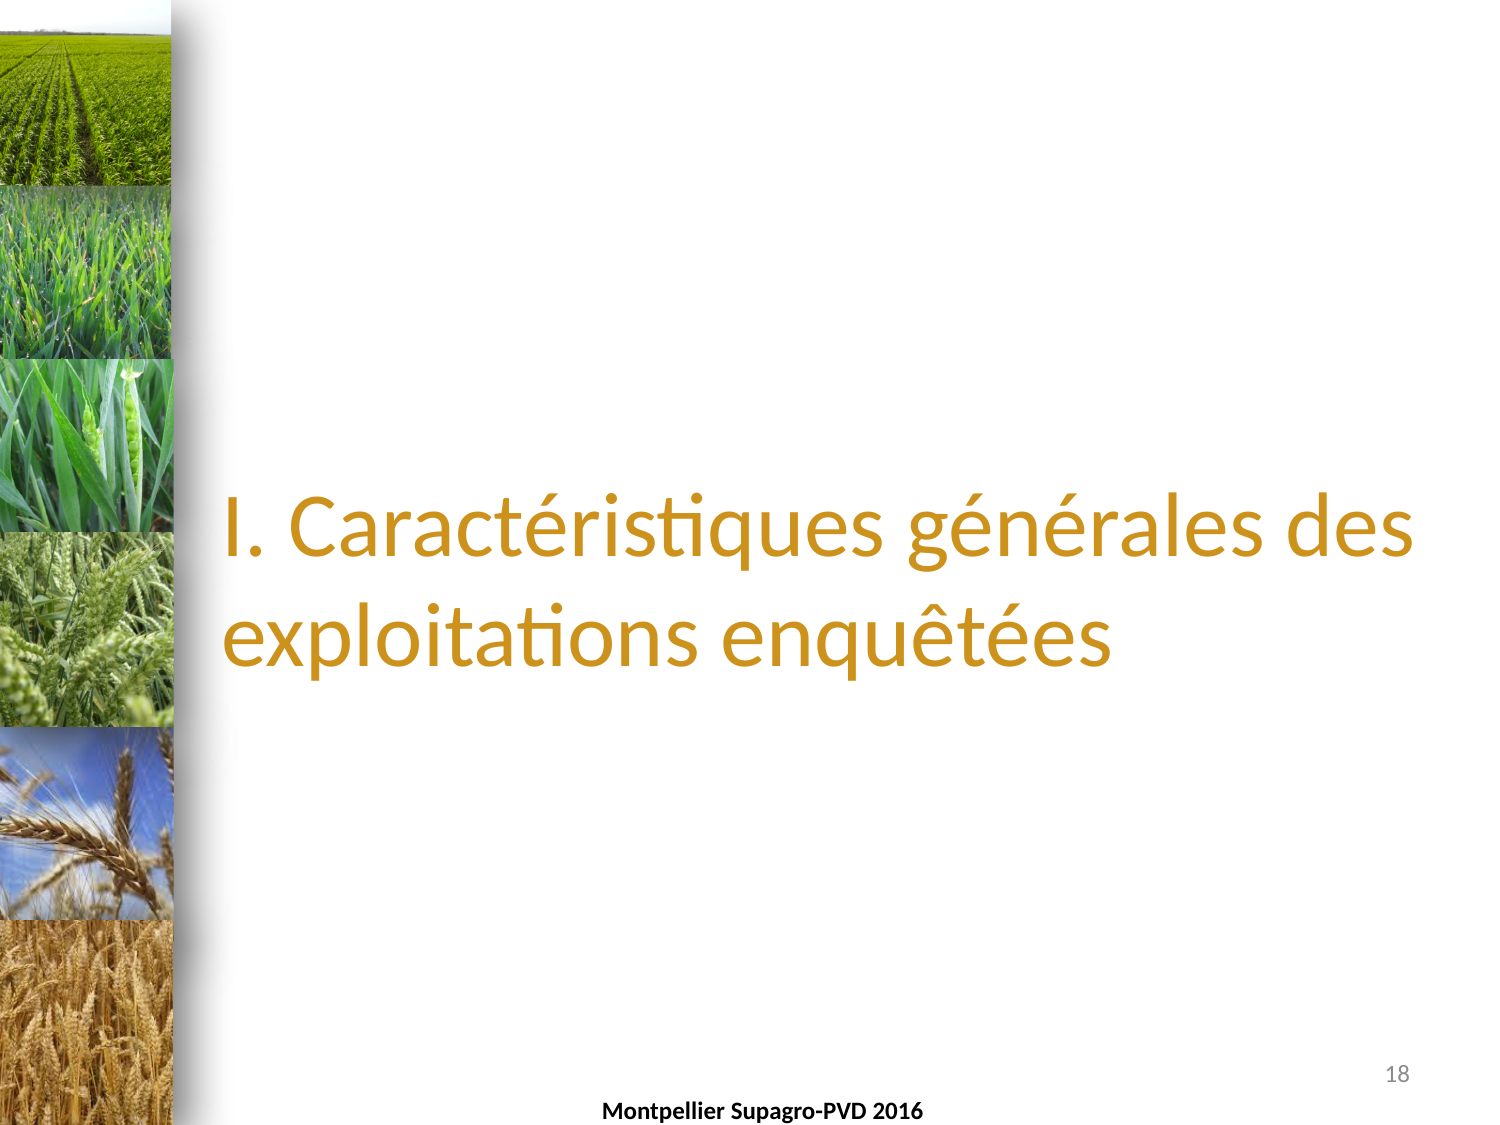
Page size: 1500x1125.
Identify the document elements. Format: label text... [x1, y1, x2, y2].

list I. Caractéristiques générales des exploitations enquêtées [224, 446, 1482, 693]
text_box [0, 0, 174, 1125]
slide_number 18 [1074, 1042, 1425, 1103]
footer Montpellier Supagro-PVD 2016 [525, 1094, 1001, 1125]
